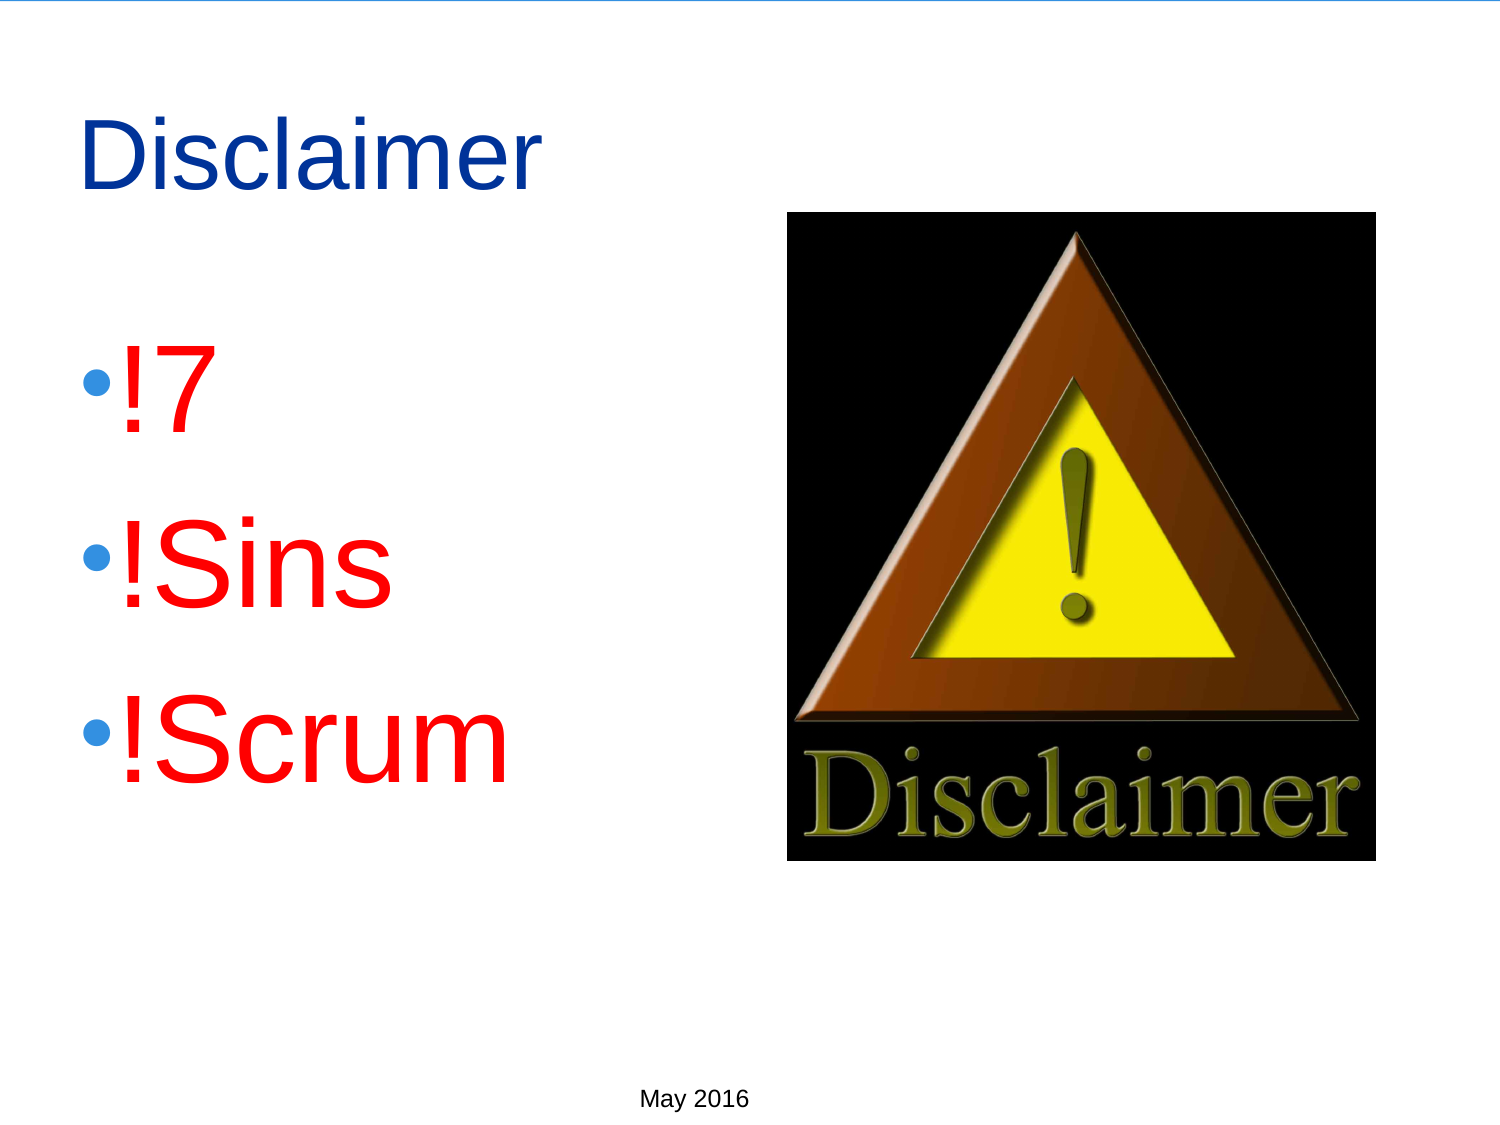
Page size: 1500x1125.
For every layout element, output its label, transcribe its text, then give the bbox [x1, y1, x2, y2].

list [787, 212, 1376, 861]
list !7 !Sins !Scrum [62, 299, 761, 949]
title Disclaimer [62, 30, 1297, 217]
